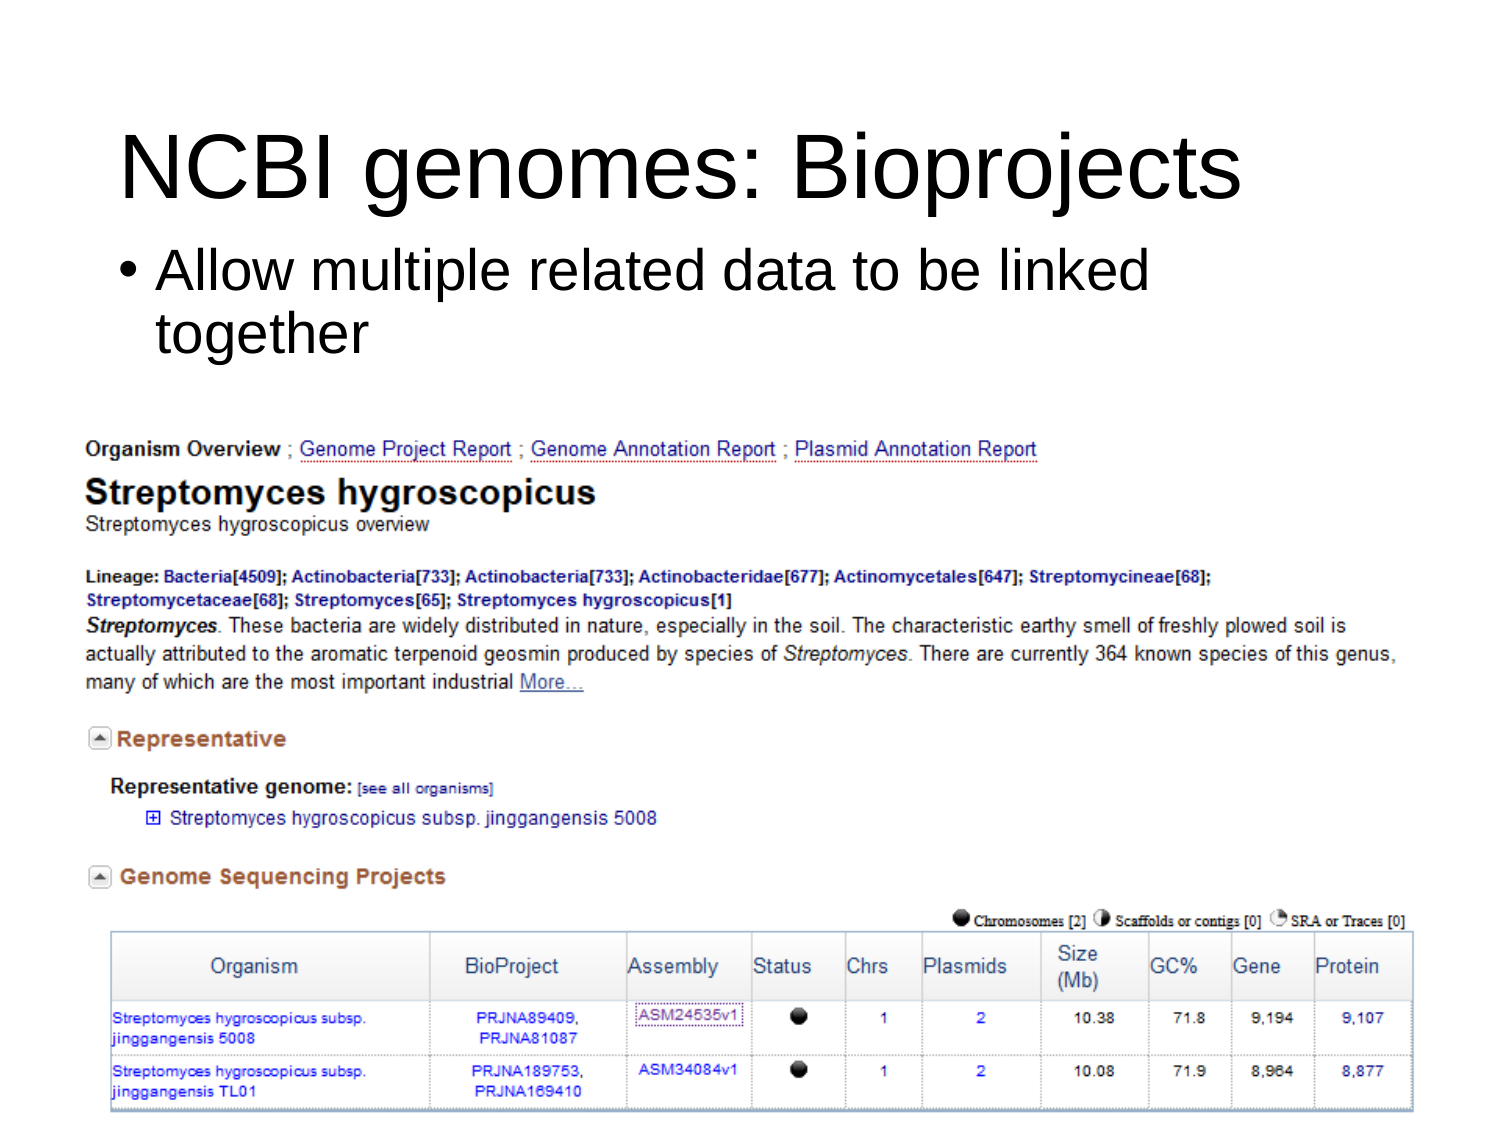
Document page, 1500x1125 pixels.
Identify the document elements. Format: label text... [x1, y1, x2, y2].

picture [73, 421, 1427, 1125]
title NCBI genomes: Bioprojects [103, 59, 1397, 232]
list Allow multiple related data to be linked together [103, 232, 1397, 421]
